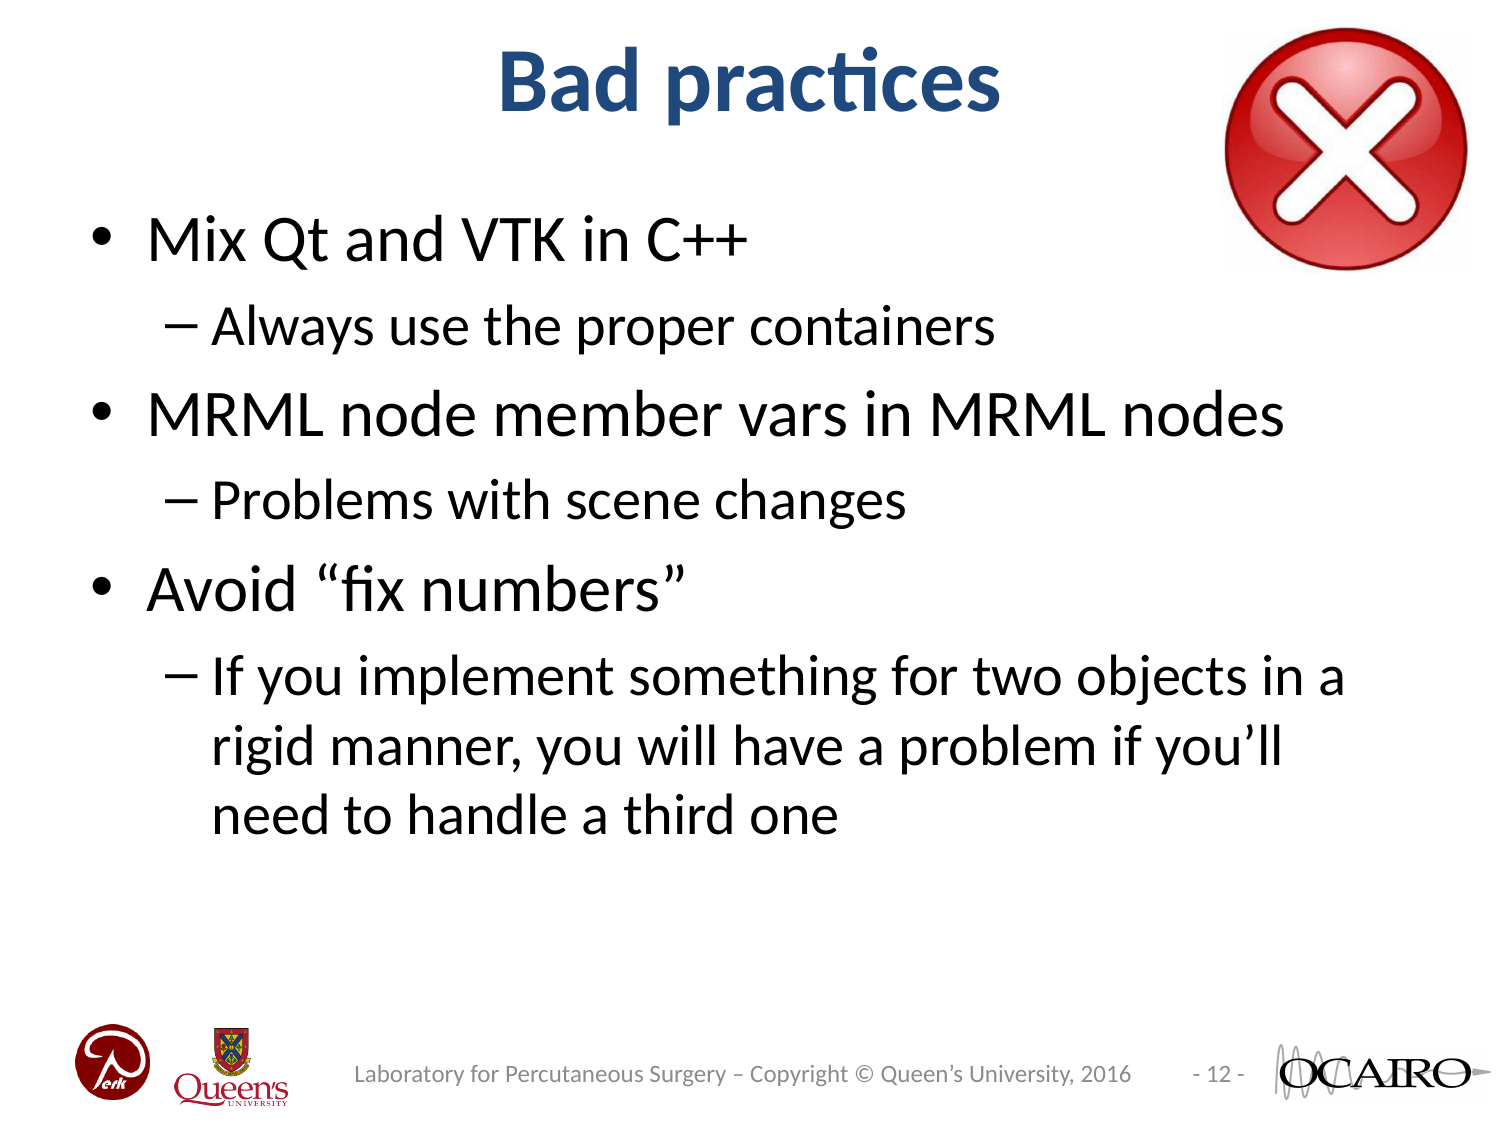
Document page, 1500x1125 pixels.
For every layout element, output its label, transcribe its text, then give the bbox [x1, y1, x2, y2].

picture [1275, 1044, 1491, 1100]
text_box Mix Qt and VTK in C++ Always use the proper containers MRML node member vars in MRML nodes Problems with scene changes Avoid “fix numbers” If you implement something for two objects in a rigid manner, you will have a problem if you’ll need to handle a third one [74, 187, 1425, 975]
picture [75, 1024, 150, 1100]
picture [174, 1028, 288, 1106]
footer Laboratory for Percutaneous Surgery – Copyright © Queen’s University, 2016 [312, 1042, 1175, 1103]
slide_number - 12 - [1175, 1042, 1263, 1103]
picture [1222, 27, 1470, 273]
text_box Bad practices [0, 12, 1500, 163]
